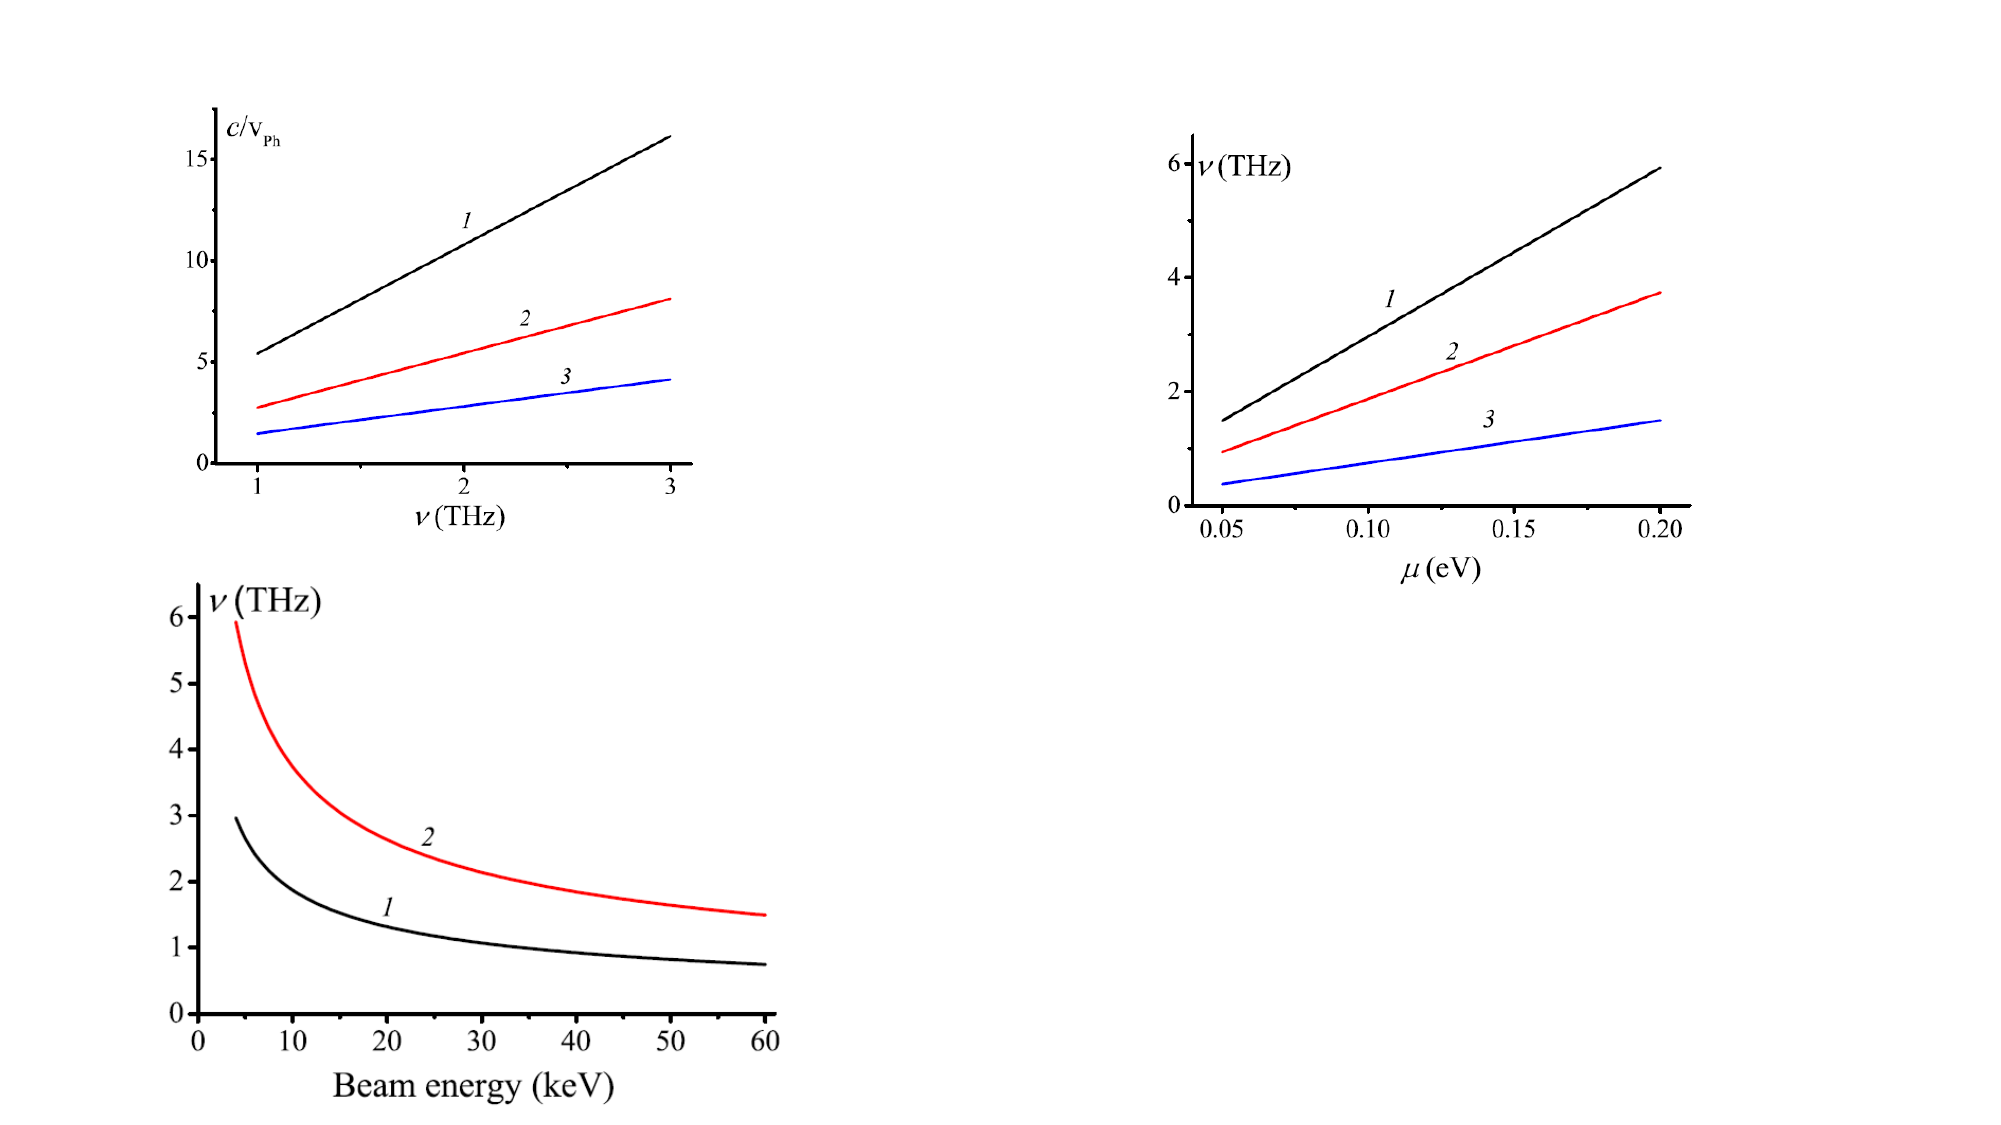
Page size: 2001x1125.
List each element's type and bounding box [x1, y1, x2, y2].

picture [157, 65, 837, 1120]
picture [1136, 82, 1725, 596]
